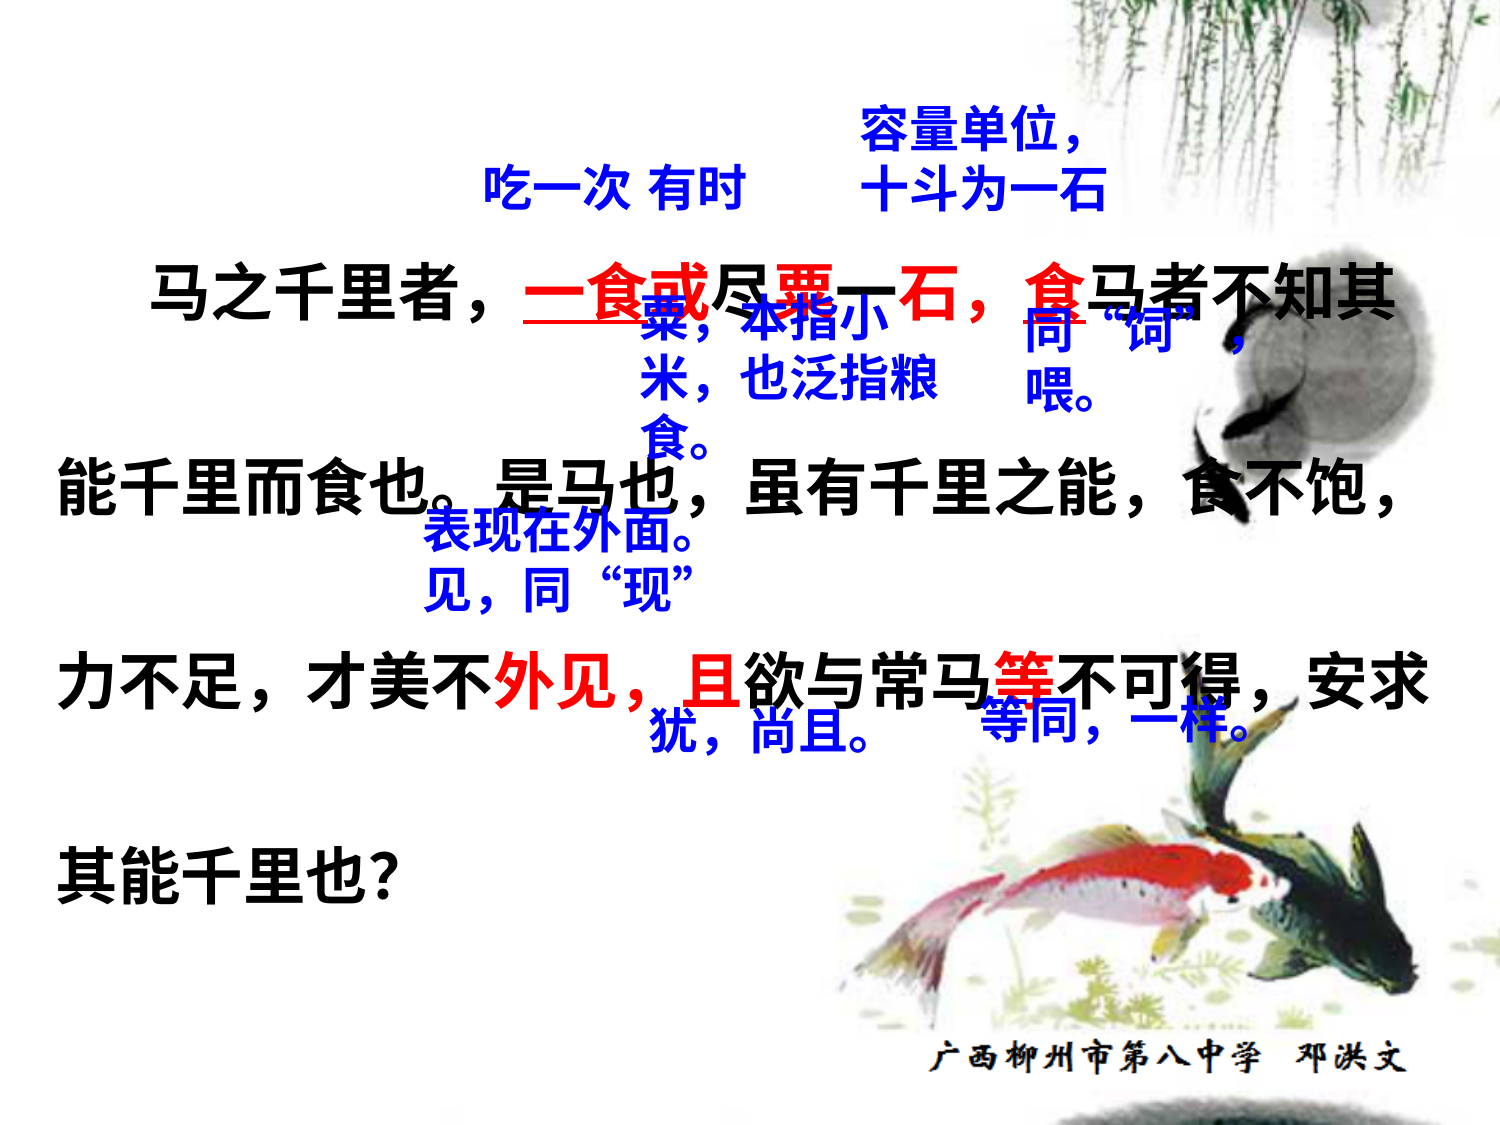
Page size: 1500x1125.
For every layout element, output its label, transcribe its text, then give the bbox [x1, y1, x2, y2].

text_box 马之千里者，一食或尽粟一石，食马者不知其能千里而食也。是马也，虽有千里之能，食不饱，力不足，才美不外见，且欲与常马等不可得，安求其能千里也？ [41, 125, 1458, 883]
text_box 有时 [632, 148, 763, 224]
text_box 同“饲”，喂。 [1009, 290, 1356, 426]
text_box 等同，一样。 [964, 680, 1295, 756]
text_box 容量单位，十斗为一石 [844, 90, 1174, 225]
text_box 吃一次 [467, 148, 632, 224]
picture [0, 0, 1500, 1125]
text_box 表现在外面。见，同“现” [407, 491, 754, 627]
text_box 犹，尚且。 [633, 692, 914, 768]
text_box 粟，本指小米，也泛指粮食。 [624, 278, 983, 474]
